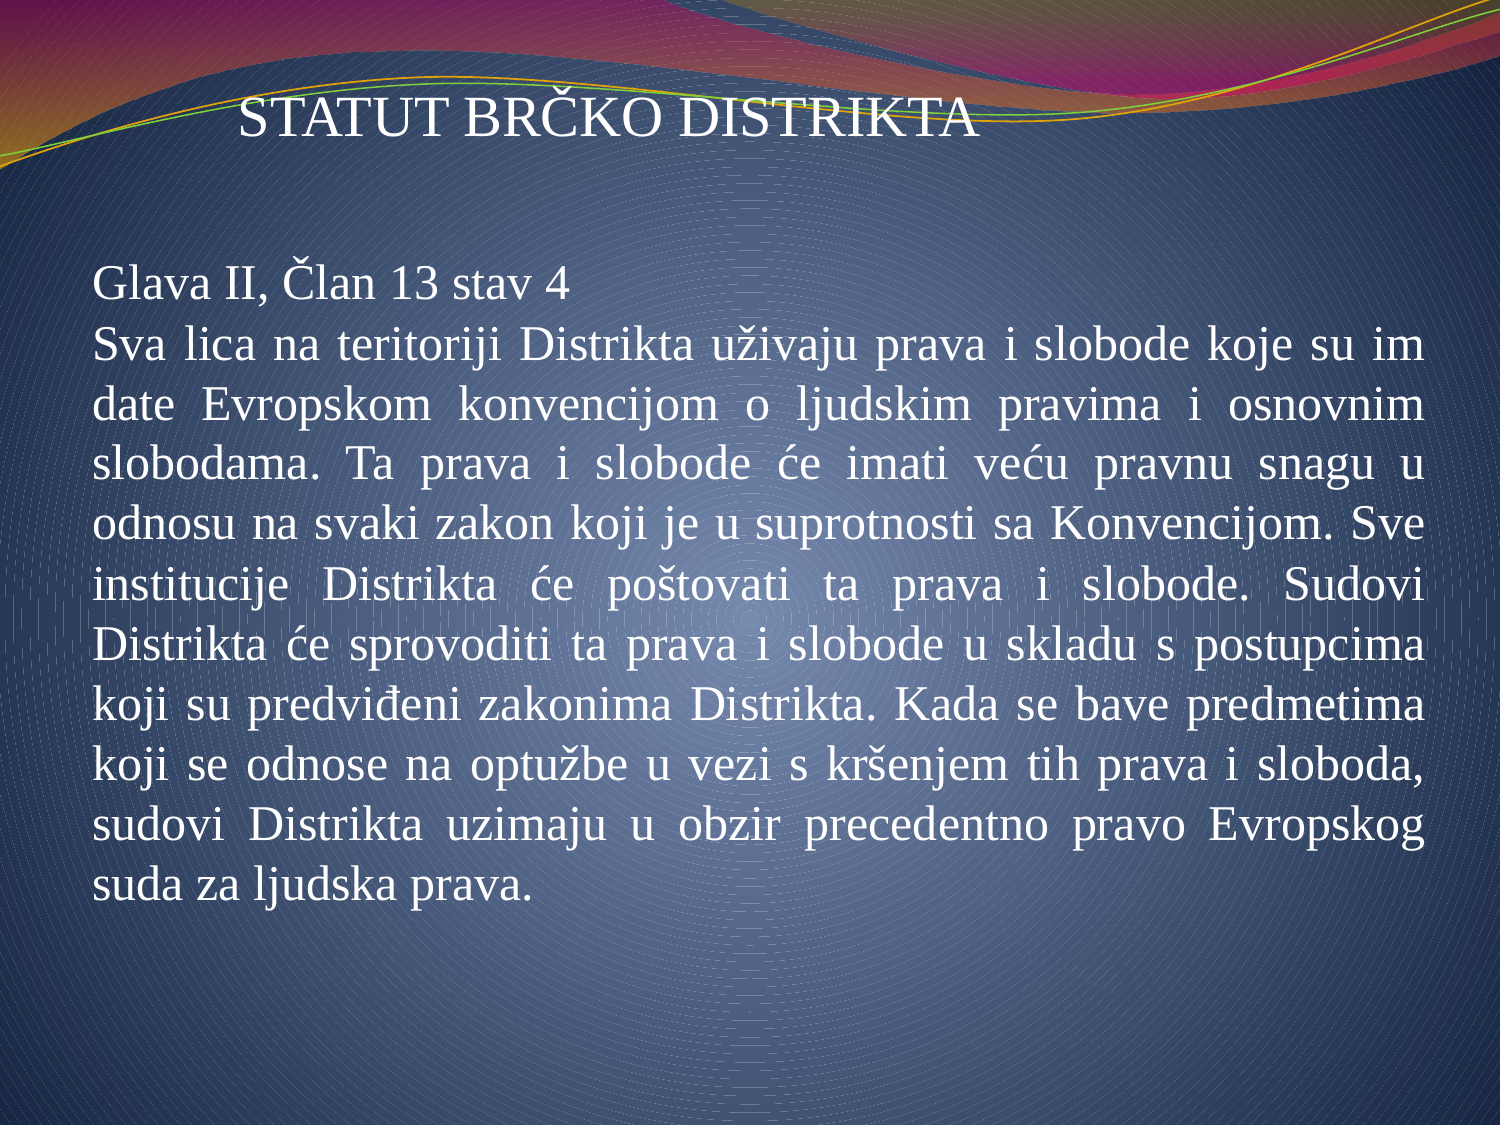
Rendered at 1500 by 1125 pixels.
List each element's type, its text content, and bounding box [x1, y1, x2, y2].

text_box STATUT BRČKO DISTRIKTA [37, 70, 1462, 156]
text_box Glava II, Član 13 stav 4 Sva lica na teritoriji Distrikta uživaju prava i slobode koje su im date Evropskom konvencijom o ljudskim pravima i osnovnim slobodama. Ta prava i slobode će imati veću pravnu snagu u odnosu na svaki zakon koji je u suprotnosti sa Konvencijom. Sve institucije Distrikta će poštovati ta prava i slobode. Sudovi Distrikta će sprovoditi ta prava i slobode u skladu s postupcima koji su predviđeni zakonima Distrikta. Kada se bave predmetima koji se odnose na optužbe u vezi s kršenjem tih prava i sloboda, sudovi Distrikta uzimaju u obzir precedentno pravo Evropskog suda za ljudska prava. [58, 242, 1442, 918]
